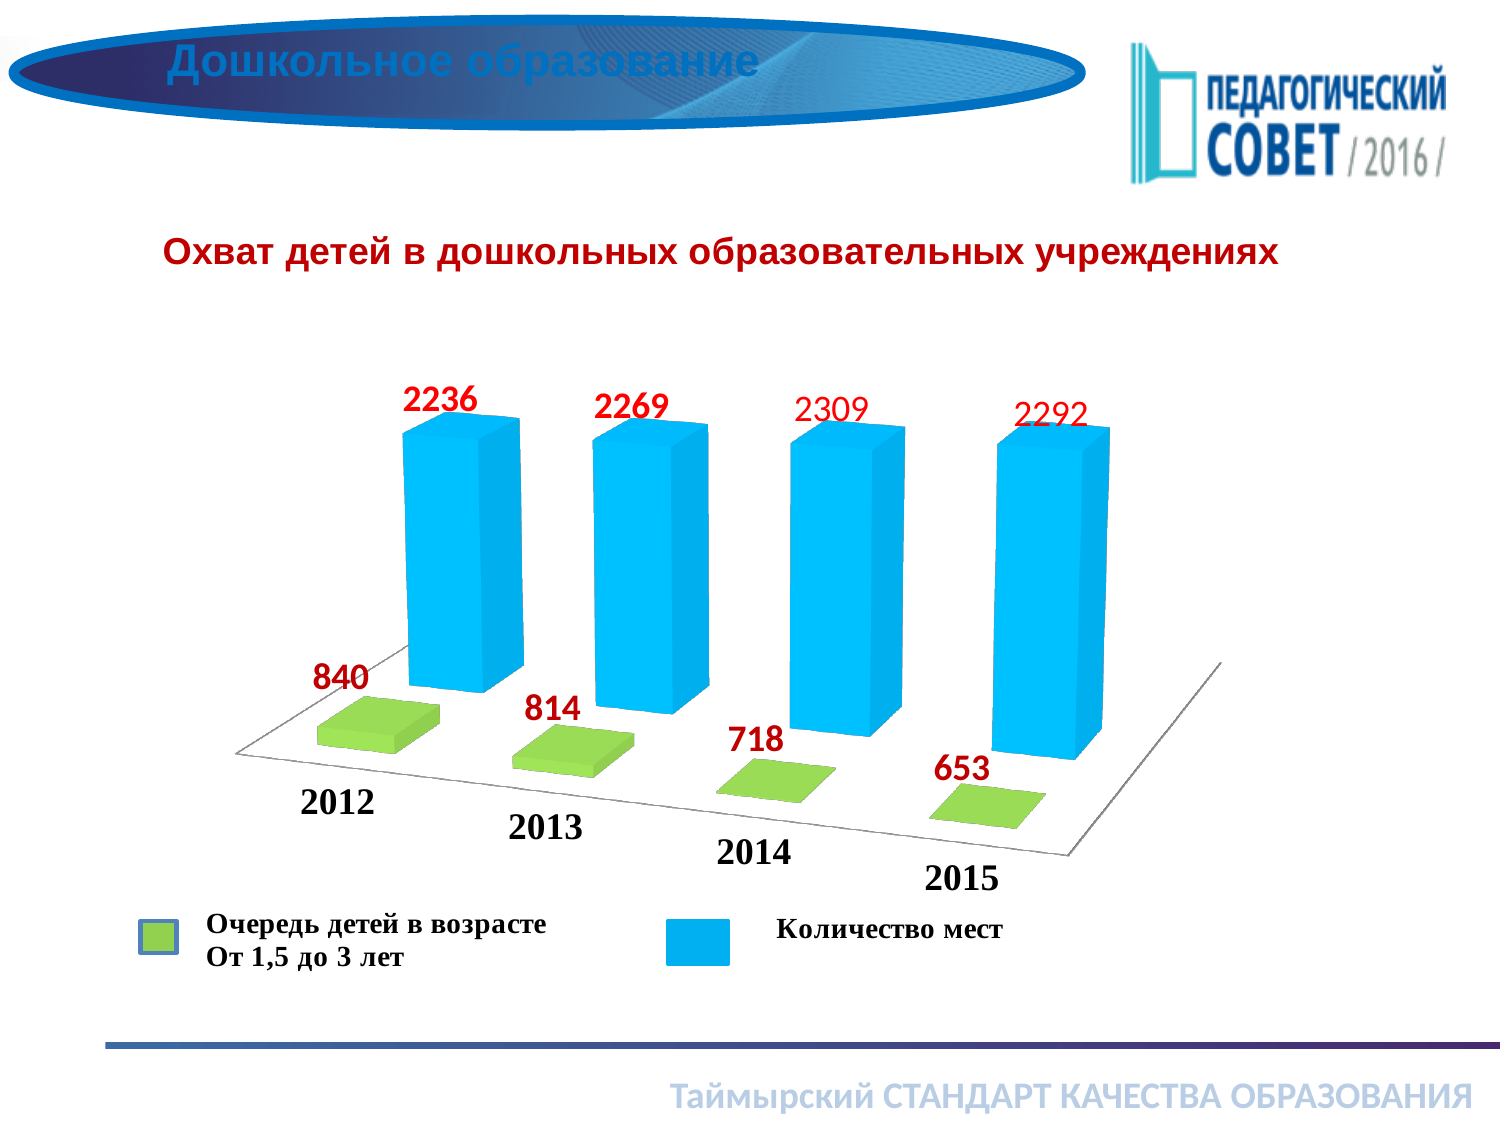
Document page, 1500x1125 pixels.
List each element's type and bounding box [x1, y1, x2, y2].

picture [1124, 42, 1446, 209]
picture [13, 19, 1081, 126]
chart [93, 222, 1395, 997]
text_box [105, 1042, 1500, 1125]
